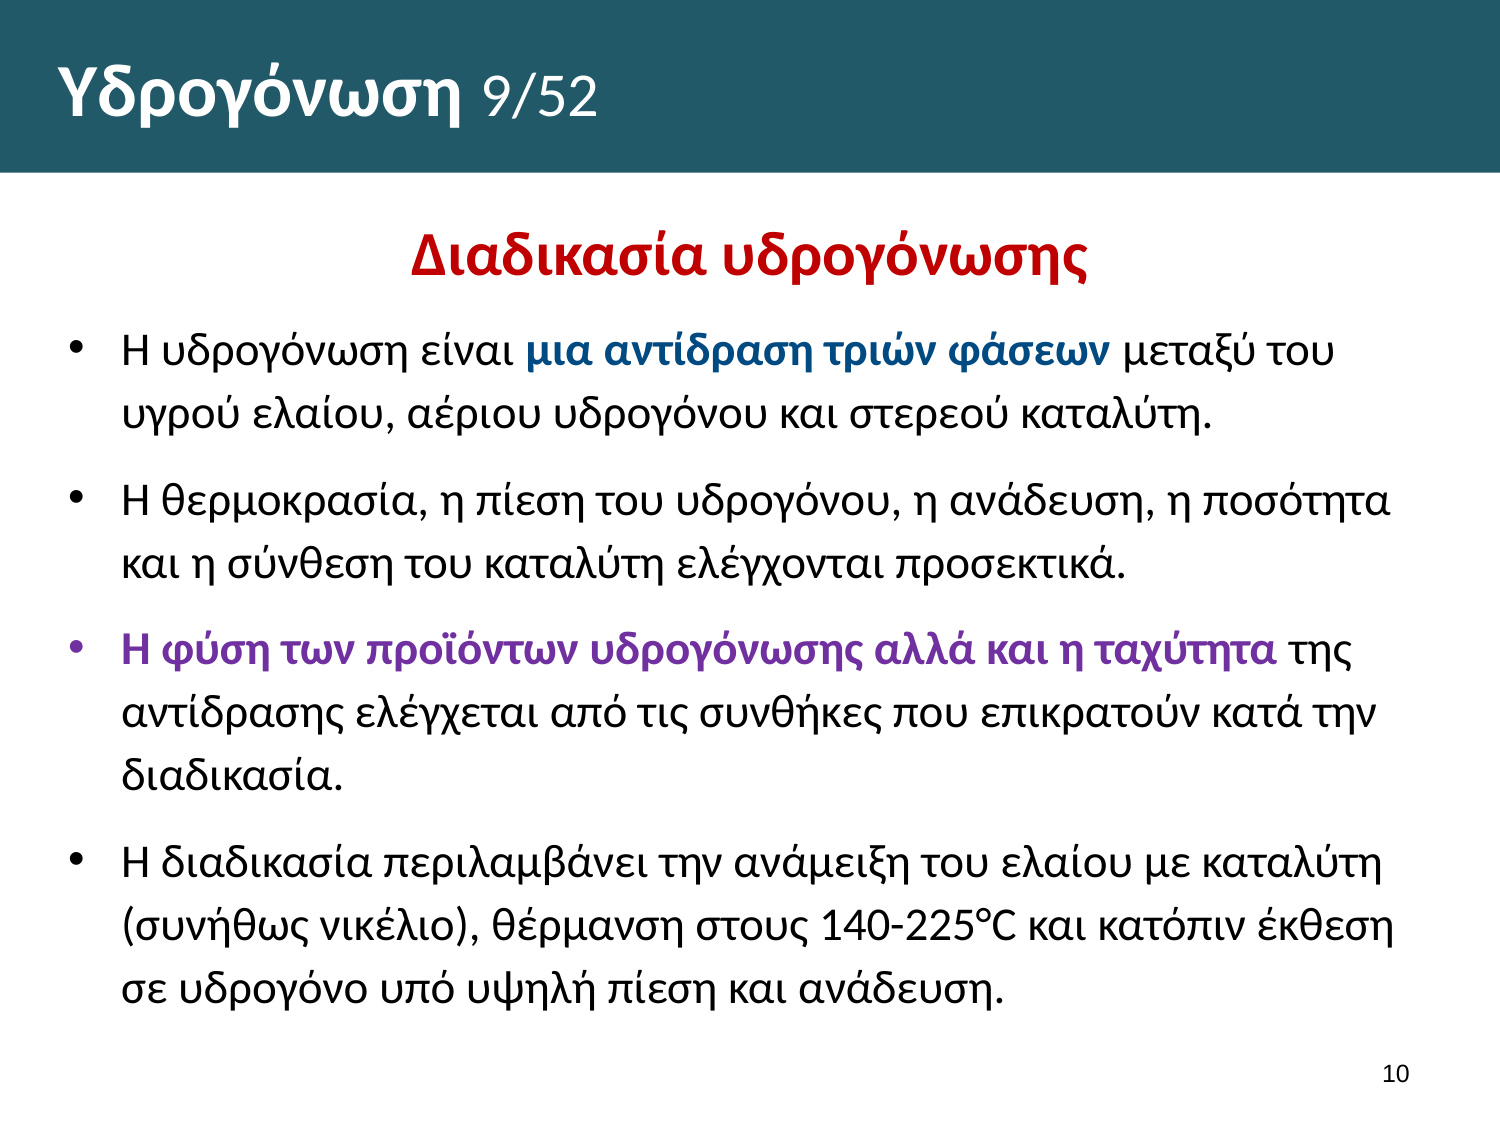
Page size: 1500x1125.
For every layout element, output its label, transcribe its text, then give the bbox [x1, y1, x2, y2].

slide_number 9 [1074, 1042, 1425, 1103]
list Διαδικασία υδρογόνωσης Η υδρογόνωση είναι μια αντίδραση τριών φάσεων μεταξύ του υγρού ελαίου, αέριου υδρογόνου και στερεού καταλύτη. Η θερμοκρασία, η πίεση του υδρογόνου, η ανάδευση, η ποσότητα και η σύνθεση του καταλύτη ελέγχονται προσεκτικά. Η φύση των προϊόντων υδρογόνωσης αλλά και η ταχύτητα της αντίδρασης ελέγχεται από τις συνθήκες που επικρατούν κατά την διαδικασία. Η διαδικασία περιλαμβάνει την ανάμειξη του ελαίου με καταλύτη (συνήθως νικέλιο), θέρμανση στους 140-225°C και κατόπιν έκθεση σε υδρογόνο υπό υψηλή πίεση και ανάδευση. [53, 196, 1447, 1024]
title Υδρογόνωση 9/52 [0, 0, 1500, 173]
